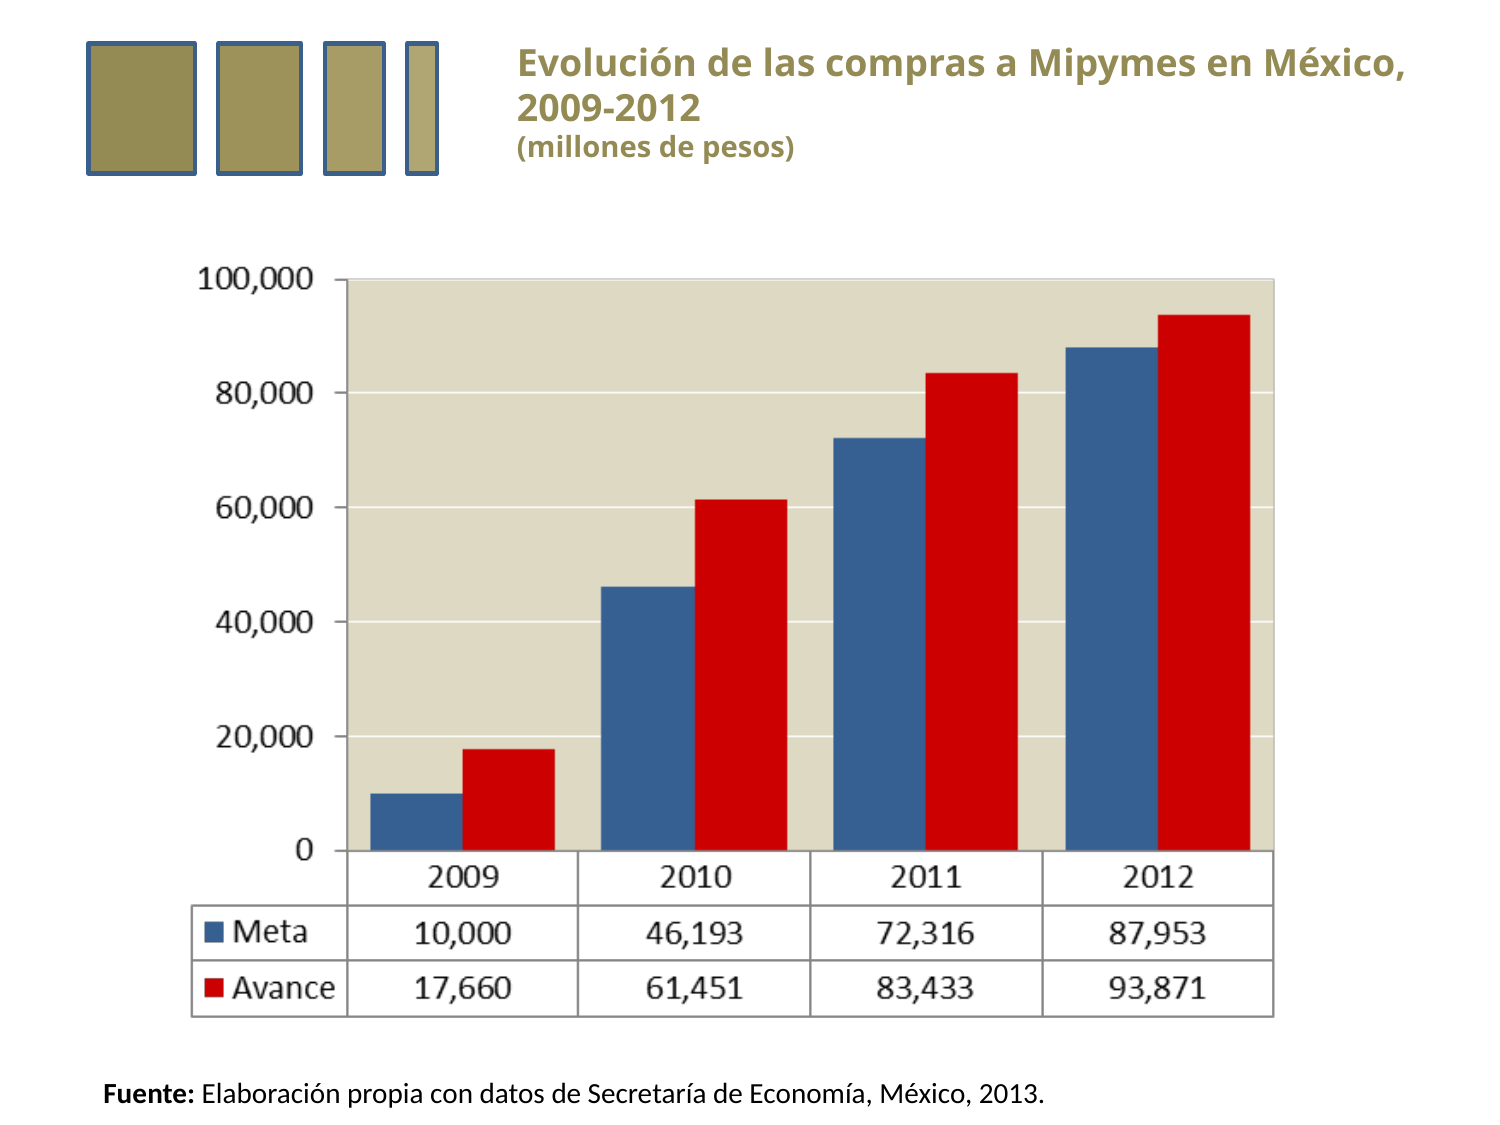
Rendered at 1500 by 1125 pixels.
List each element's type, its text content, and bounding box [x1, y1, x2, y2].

text_box Evolución de las compras a Mipymes en México, 2009-2012 (millones de pesos) [501, 7, 1500, 195]
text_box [88, 43, 438, 174]
picture [135, 240, 1448, 1047]
text_box Fuente: Elaboración propia con datos de Secretaría de Economía, México, 2013. [88, 1067, 1424, 1117]
